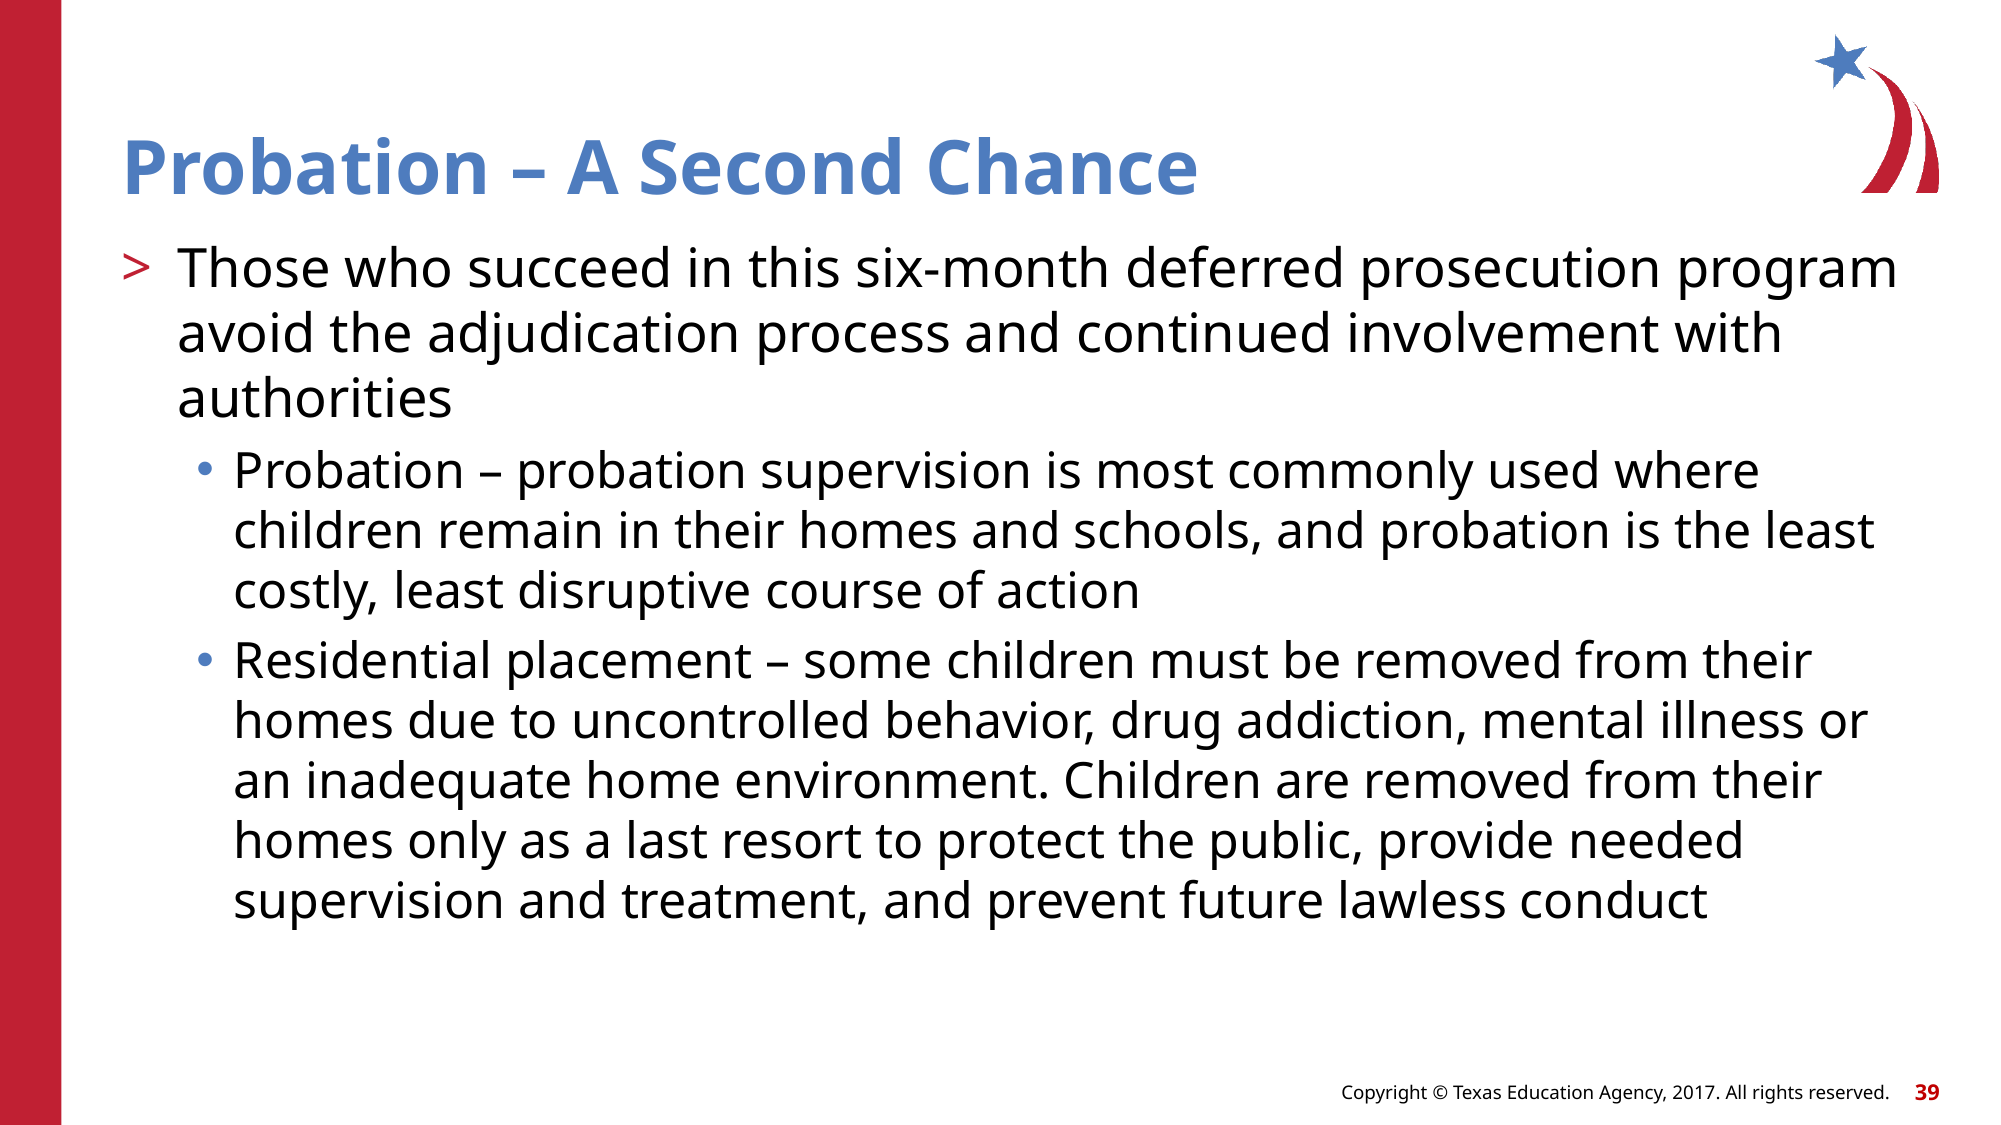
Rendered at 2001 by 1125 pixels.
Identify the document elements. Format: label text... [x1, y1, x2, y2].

title Probation – A Second Chance [121, 66, 1772, 211]
list Those who succeed in this six-month deferred prosecution program avoid the adjudication process and continued involvement with authorities Probation – probation supervision is most commonly used where children remain in their homes and schools, and probation is the least costly, least disruptive course of action Residential placement – some children must be removed from their homes due to uncontrolled behavior, drug addiction, mental illness or an inadequate home environment. Children are removed from their homes only as a last resort to protect the public, provide needed supervision and treatment, and prevent future lawless conduct [121, 233, 1936, 1010]
picture [1814, 34, 1939, 193]
